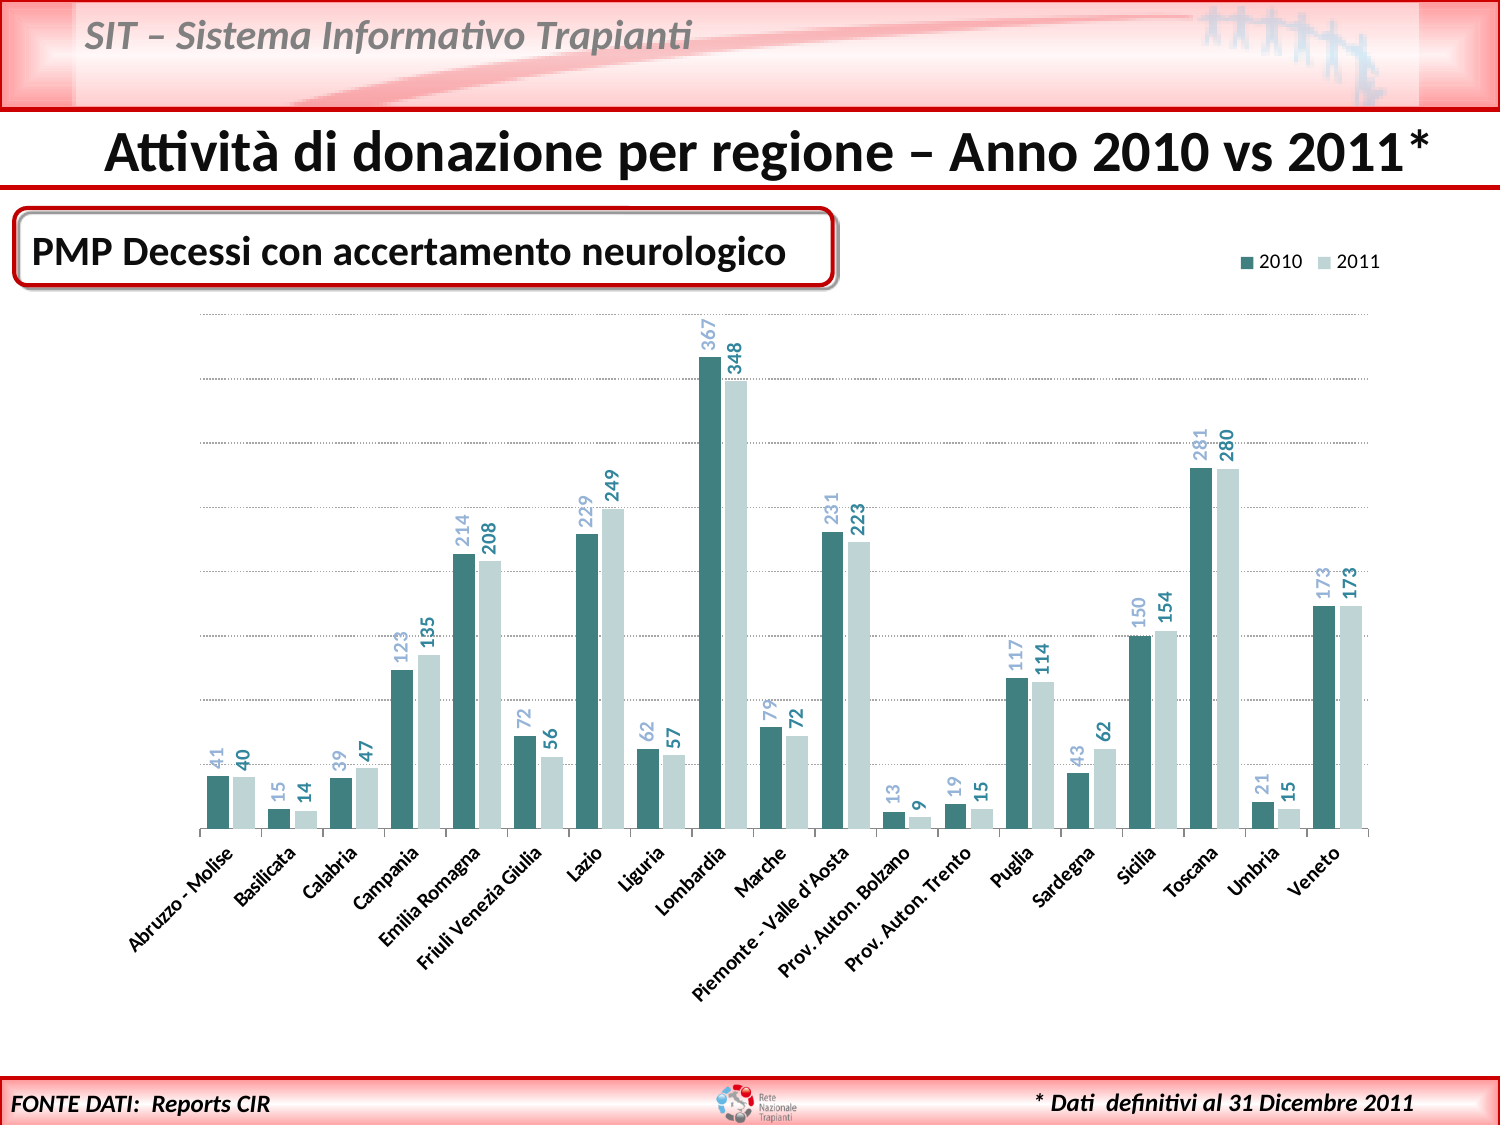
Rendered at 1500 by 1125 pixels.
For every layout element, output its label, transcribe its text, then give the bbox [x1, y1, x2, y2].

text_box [5, 207, 839, 286]
chart [88, 231, 1400, 1075]
text_box Attività di donazione per regione – Anno 2010 vs 2011* [0, 105, 1500, 191]
text_box FONTE DATI: Reports CIR [0, 1079, 286, 1125]
picture [703, 1078, 809, 1125]
text_box * Dati definitivi al 31 Dicembre 2011 [1017, 1079, 1500, 1125]
